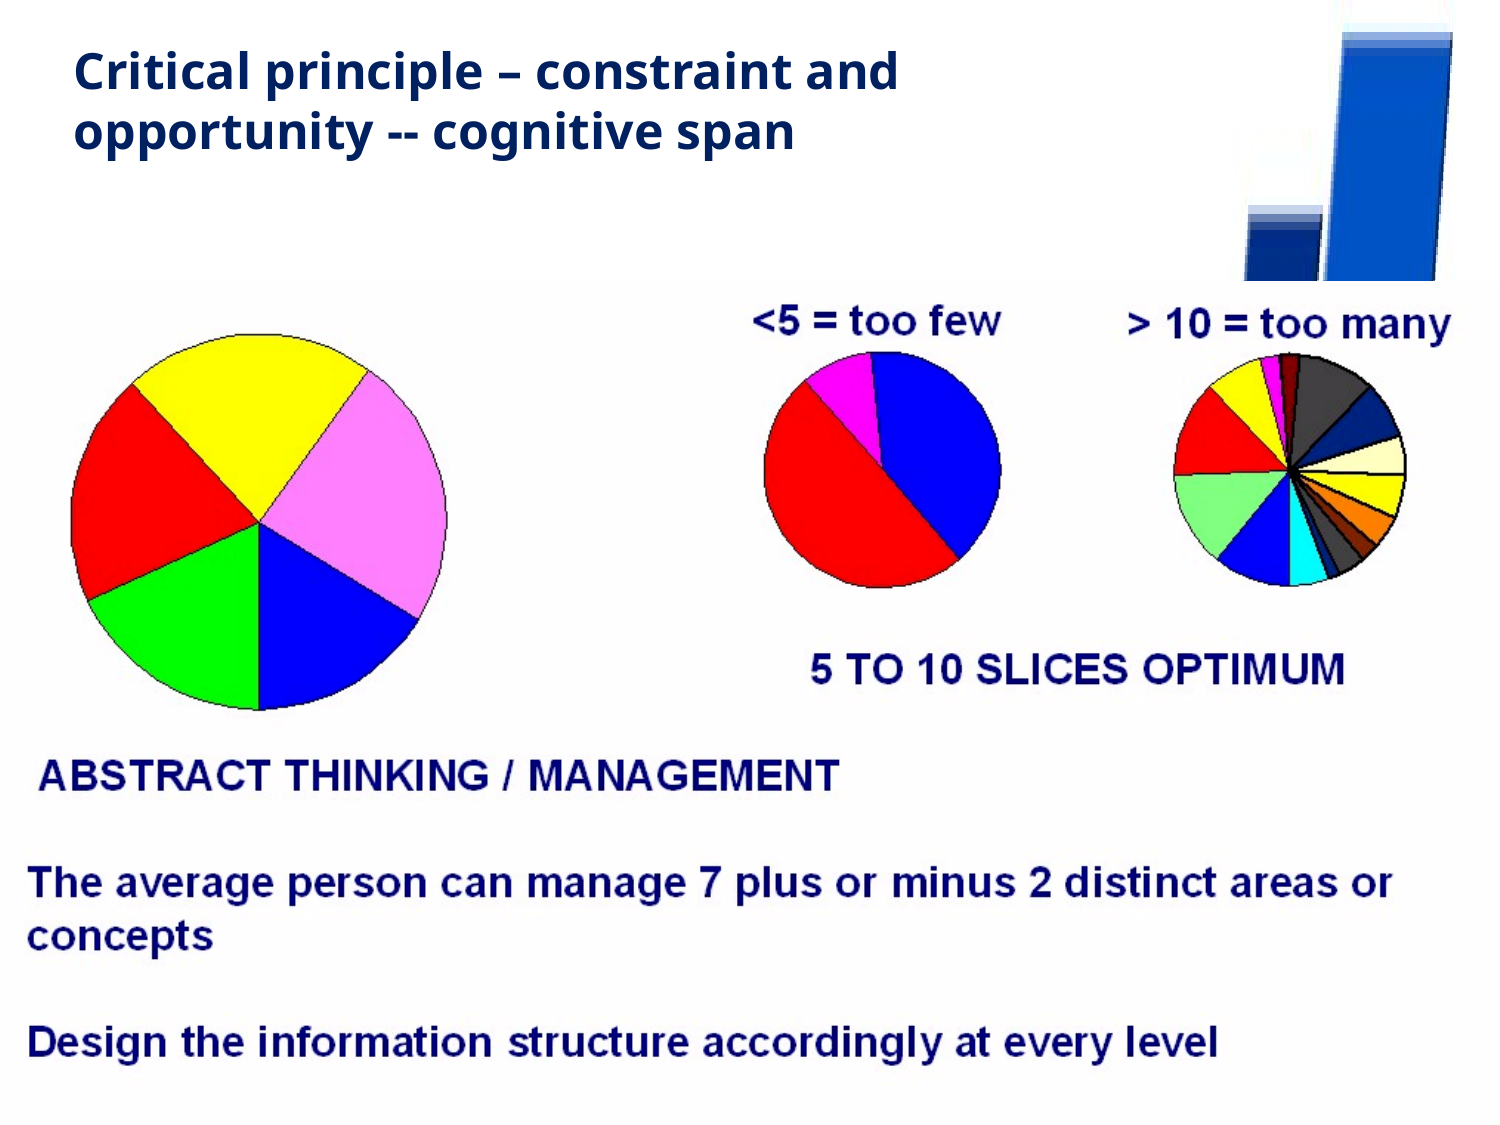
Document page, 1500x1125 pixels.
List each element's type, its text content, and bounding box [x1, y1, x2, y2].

text_box Critical principle – constraint and opportunity -- cognitive span [58, 35, 1114, 164]
picture [0, 0, 1500, 1125]
